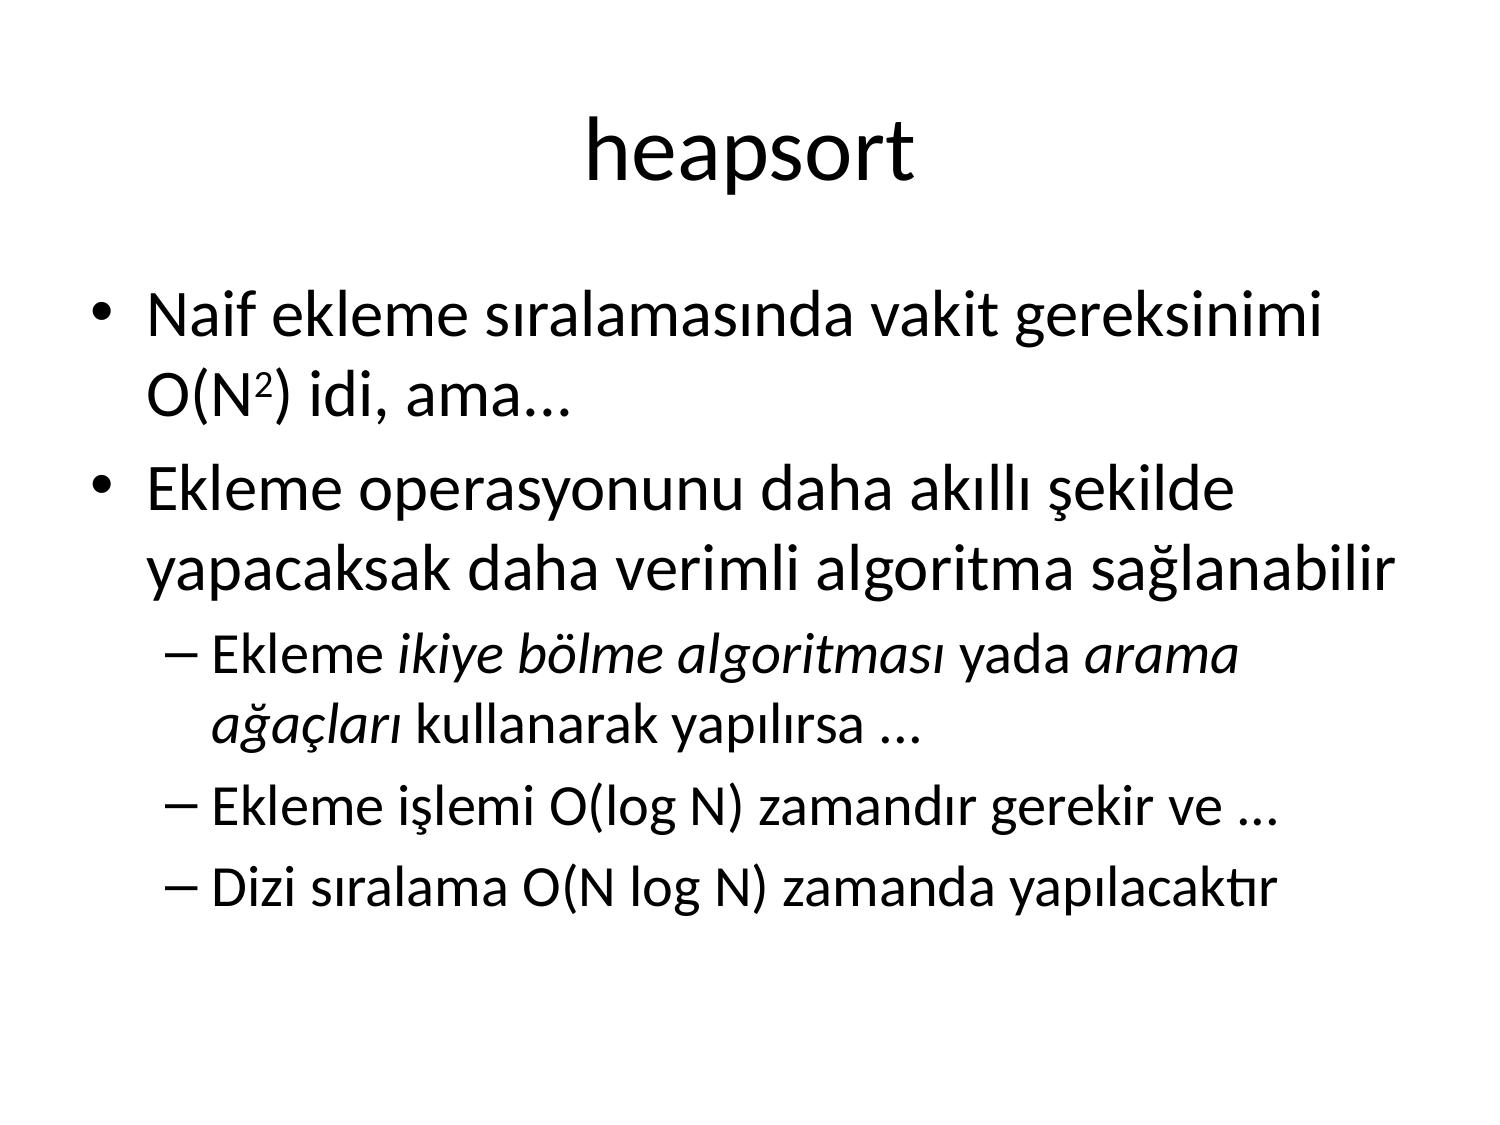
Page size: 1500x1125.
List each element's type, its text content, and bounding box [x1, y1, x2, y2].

list Naif ekleme sıralamasında vakit gereksinimi O(N2) idi, ama... Ekleme operasyonunu daha akıllı şekilde yapacaksak daha verimli algoritma sağlanabilir Ekleme ikiye bölme algoritması yada arama ağaçları kullanarak yapılırsa ... Ekleme işlemi O(log N) zamandır gerekir ve ... Dizi sıralama O(N log N) zamanda yapılacaktır [75, 262, 1425, 1075]
title heapsort [75, 50, 1425, 238]
